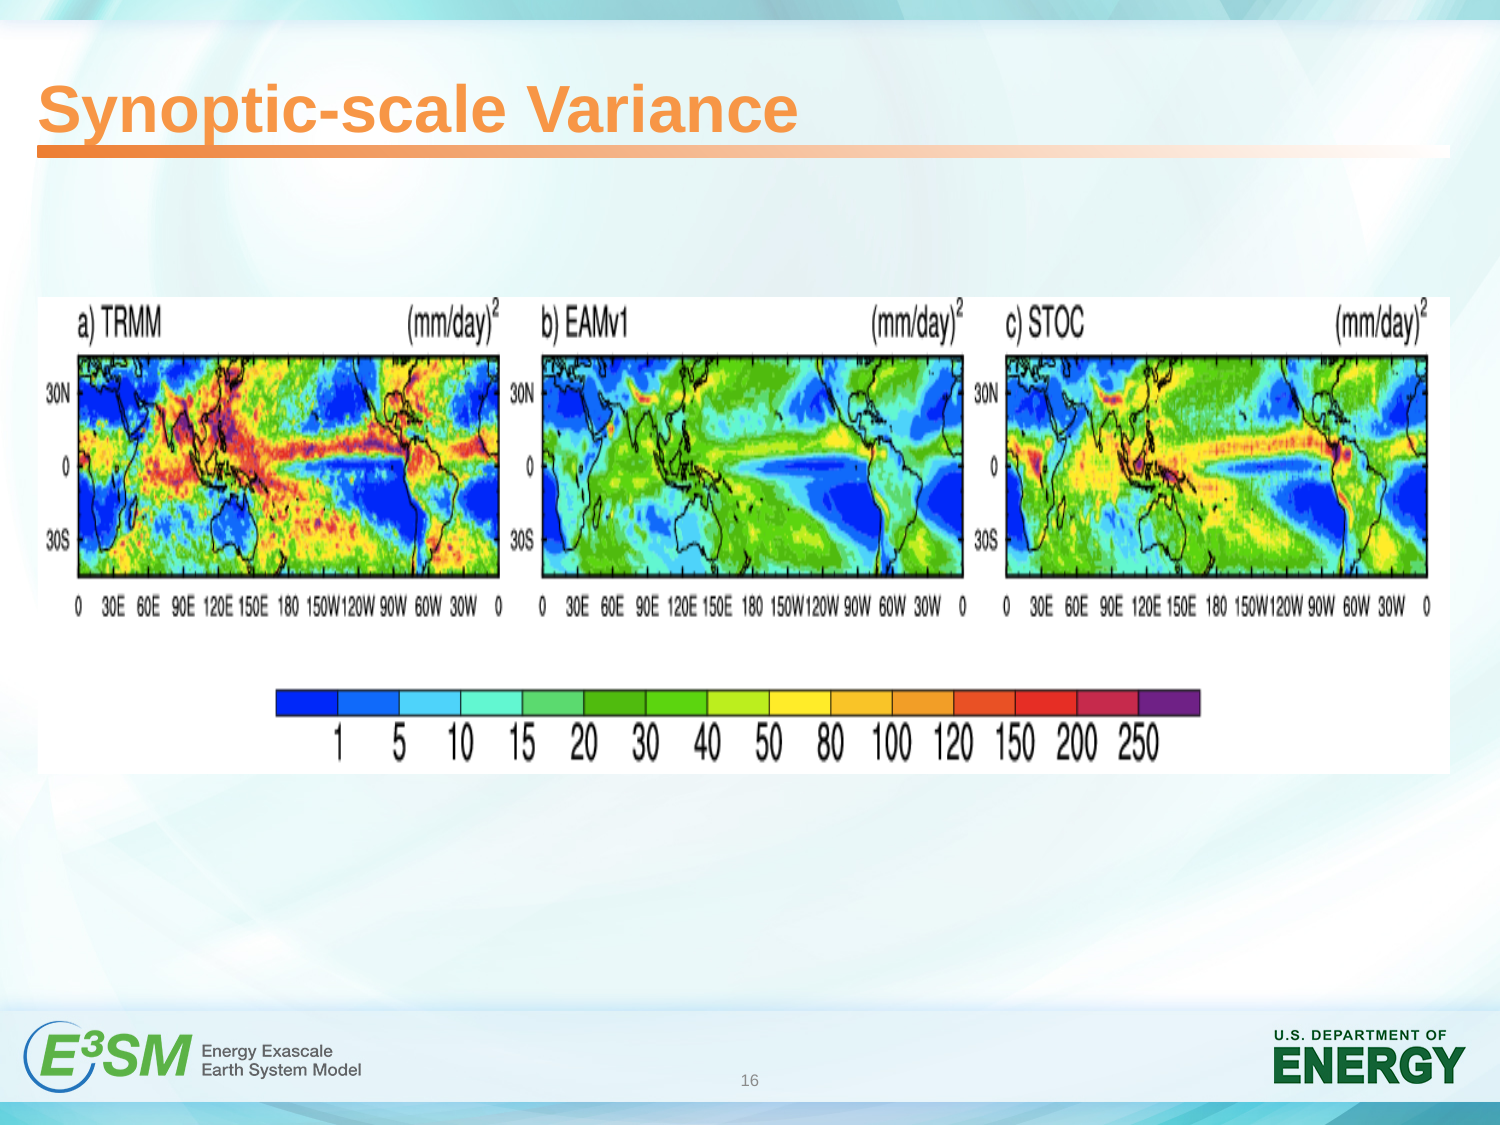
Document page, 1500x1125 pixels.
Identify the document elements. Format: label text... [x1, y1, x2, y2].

title Synoptic-scale Variance [37, 30, 1450, 145]
slide_number 16 [637, 1067, 863, 1090]
text_box [37, 145, 1450, 158]
picture [0, 0, 1500, 1125]
